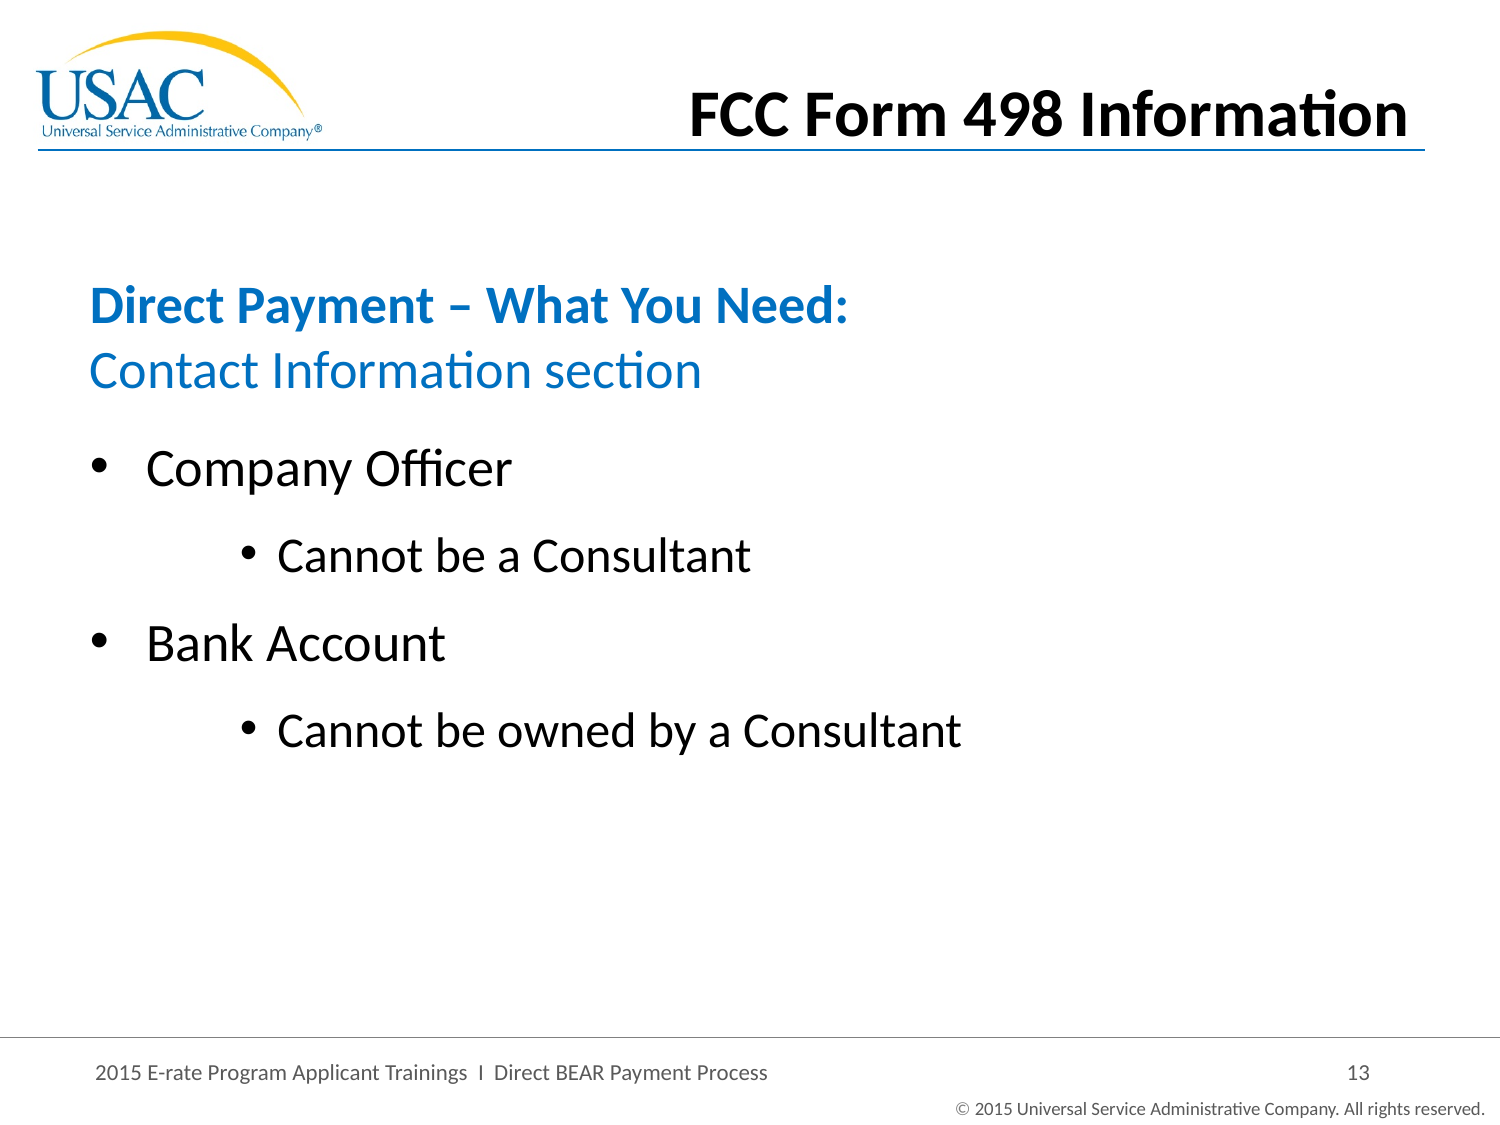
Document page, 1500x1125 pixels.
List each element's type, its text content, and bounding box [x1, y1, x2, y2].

picture [11, 12, 350, 163]
list Company Officer Cannot be a Consultant Bank Account Cannot be owned by a Consultant [75, 425, 1425, 1088]
list Direct Payment – What You Need: Contact Information section [75, 262, 1425, 363]
list FCC Form 498 Information [412, 62, 1425, 150]
